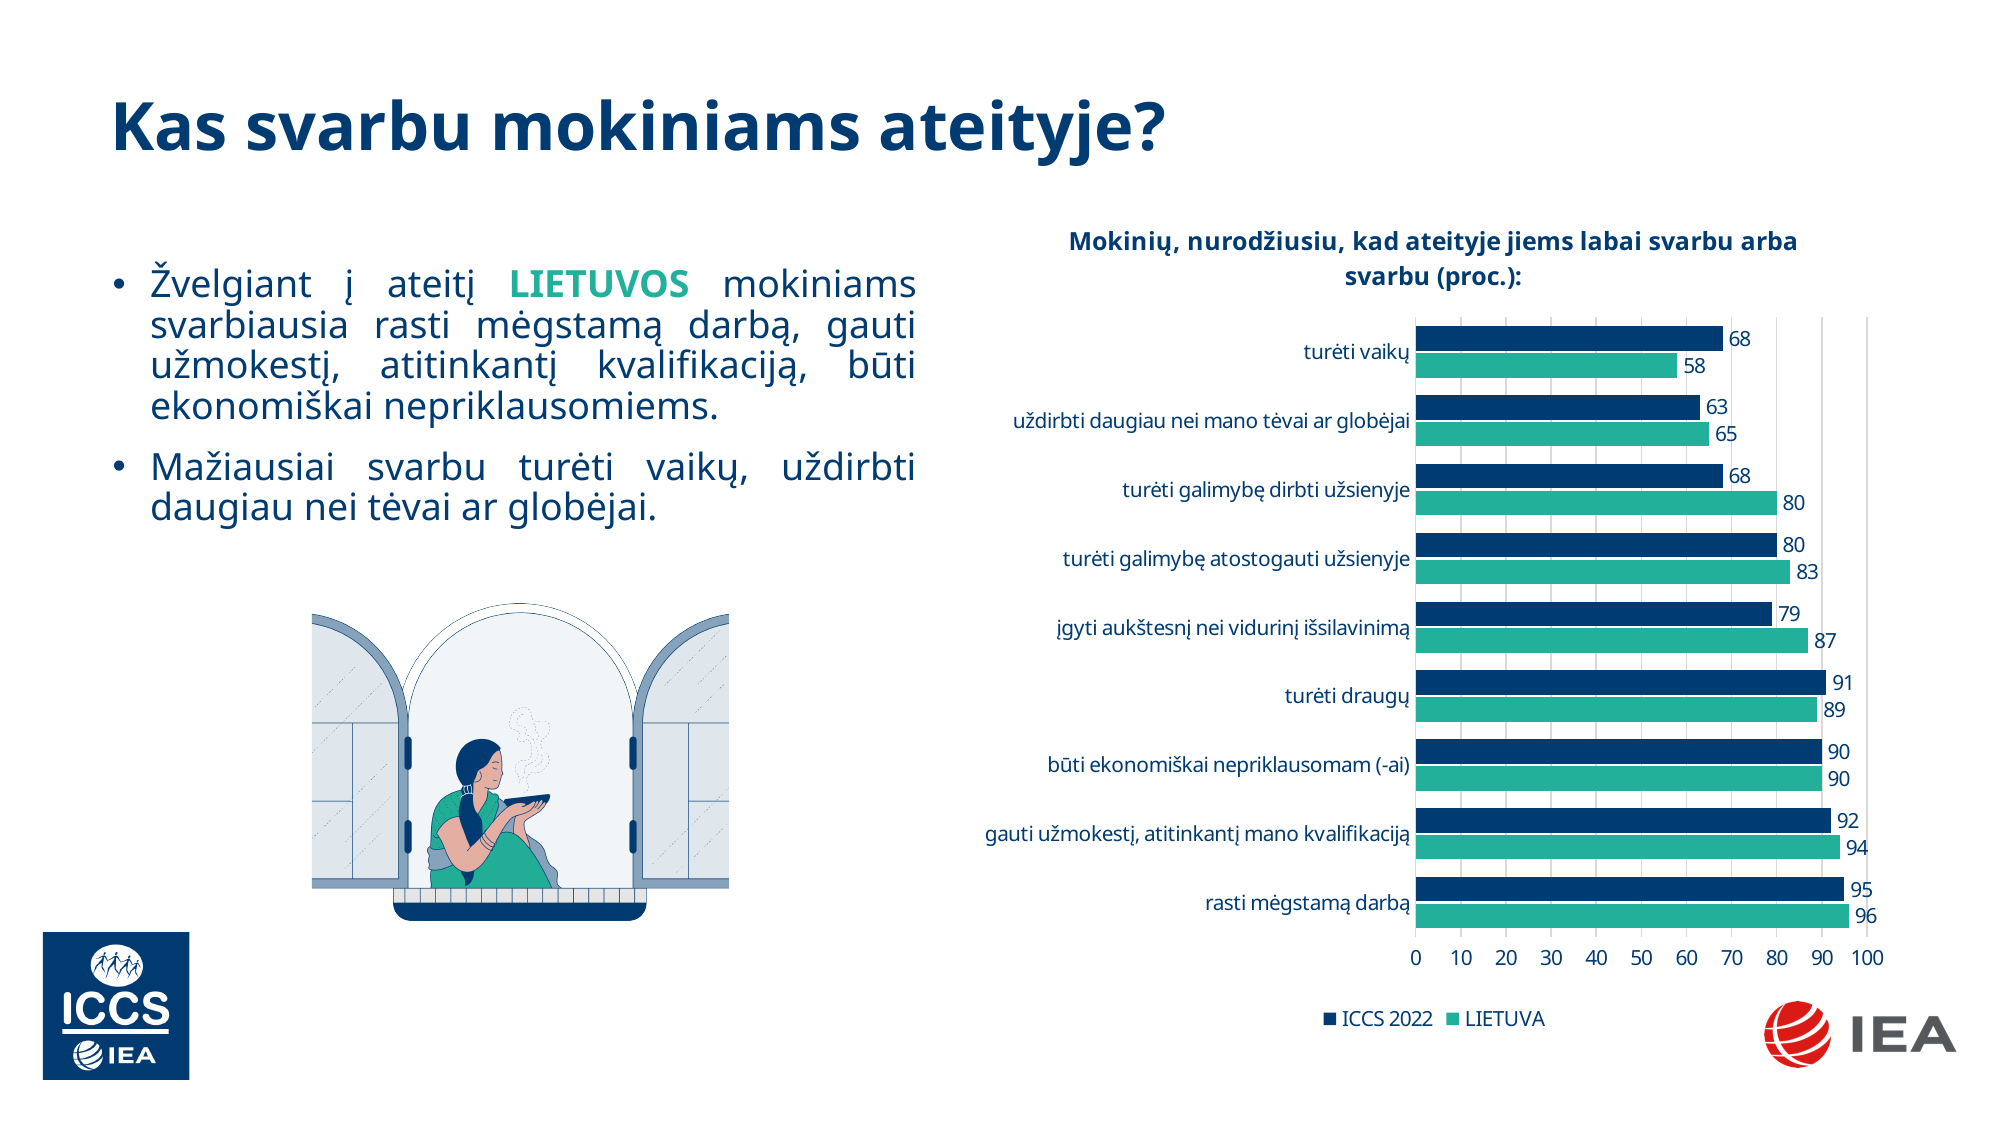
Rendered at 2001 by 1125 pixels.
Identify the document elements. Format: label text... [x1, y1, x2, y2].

chart [965, 191, 1903, 1039]
picture [1764, 1001, 1957, 1068]
title Kas svarbu mokiniams ateityje? [95, 85, 1266, 173]
list Žvelgiant į ateitį LIETUVOS mokiniams svarbiausia rasti mėgstamą darbą, gauti užmokestį, atitinkantį kvalifikaciją, būti ekonomiškai nepriklausomiems. Mažiausiai svarbu turėti vaikų, uždirbti daugiau nei tėvai ar globėjai. [97, 258, 932, 914]
picture [311, 603, 729, 921]
